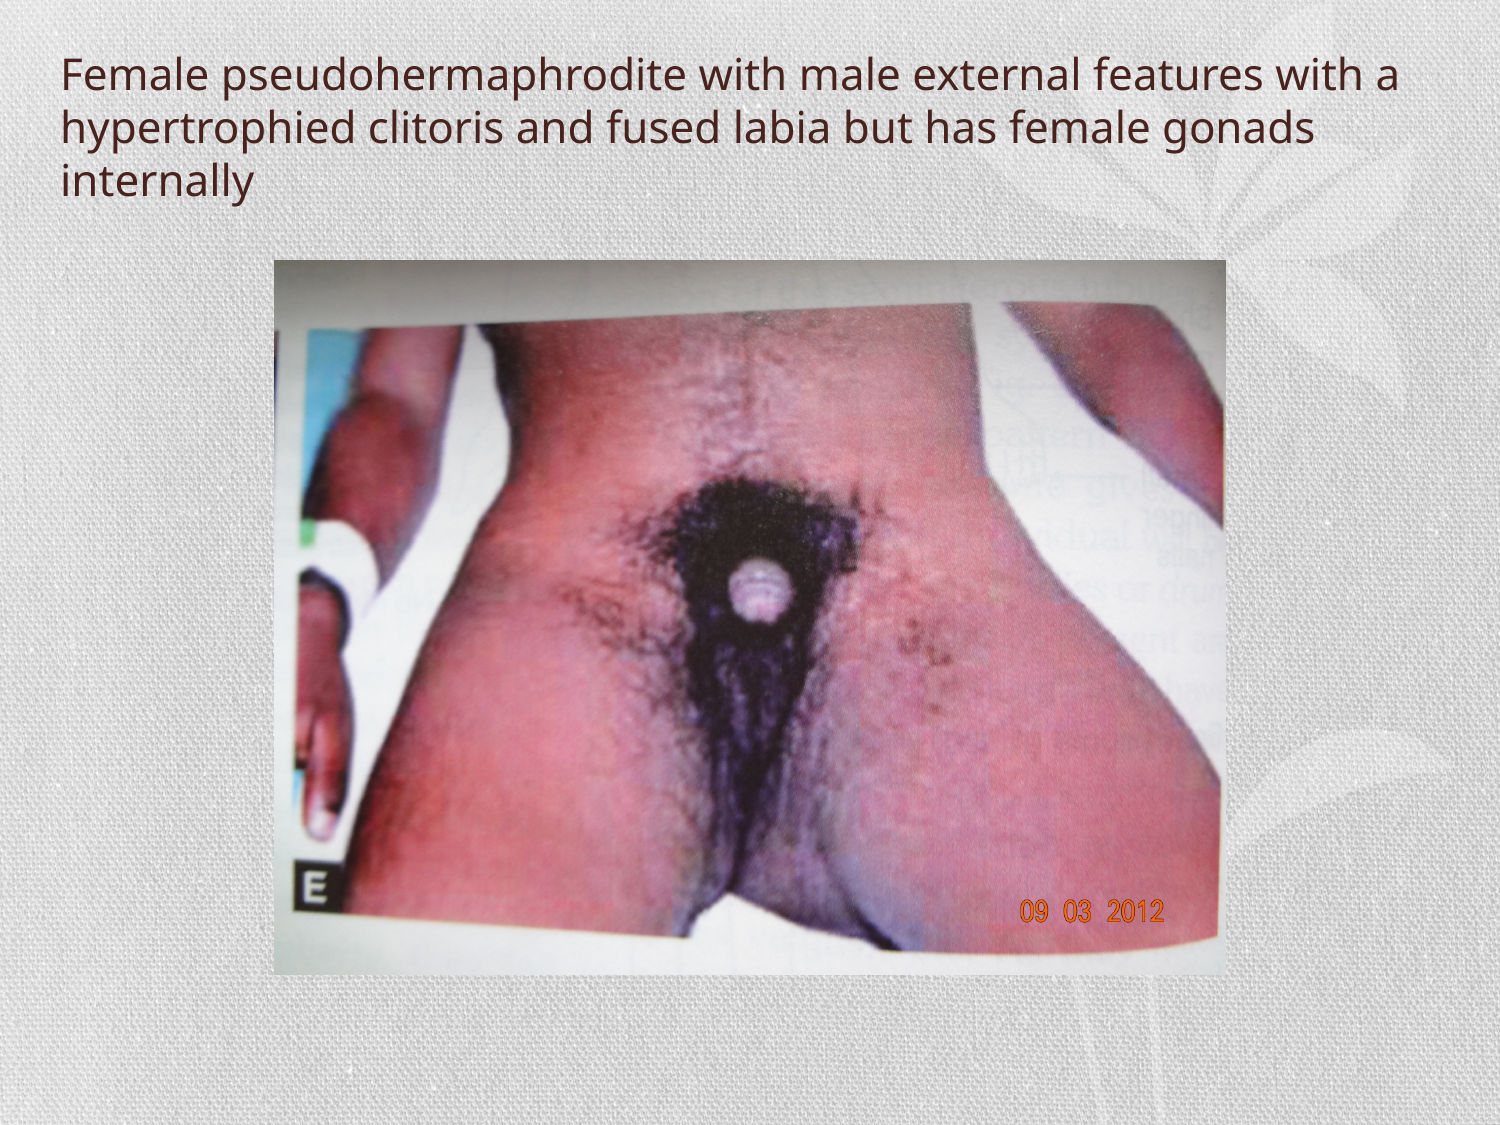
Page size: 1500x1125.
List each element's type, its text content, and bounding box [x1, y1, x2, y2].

title Female pseudohermaphrodite with male external features with a hypertrophied clitoris and fused labia but has female gonads internally [45, 37, 1455, 213]
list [273, 260, 1227, 976]
